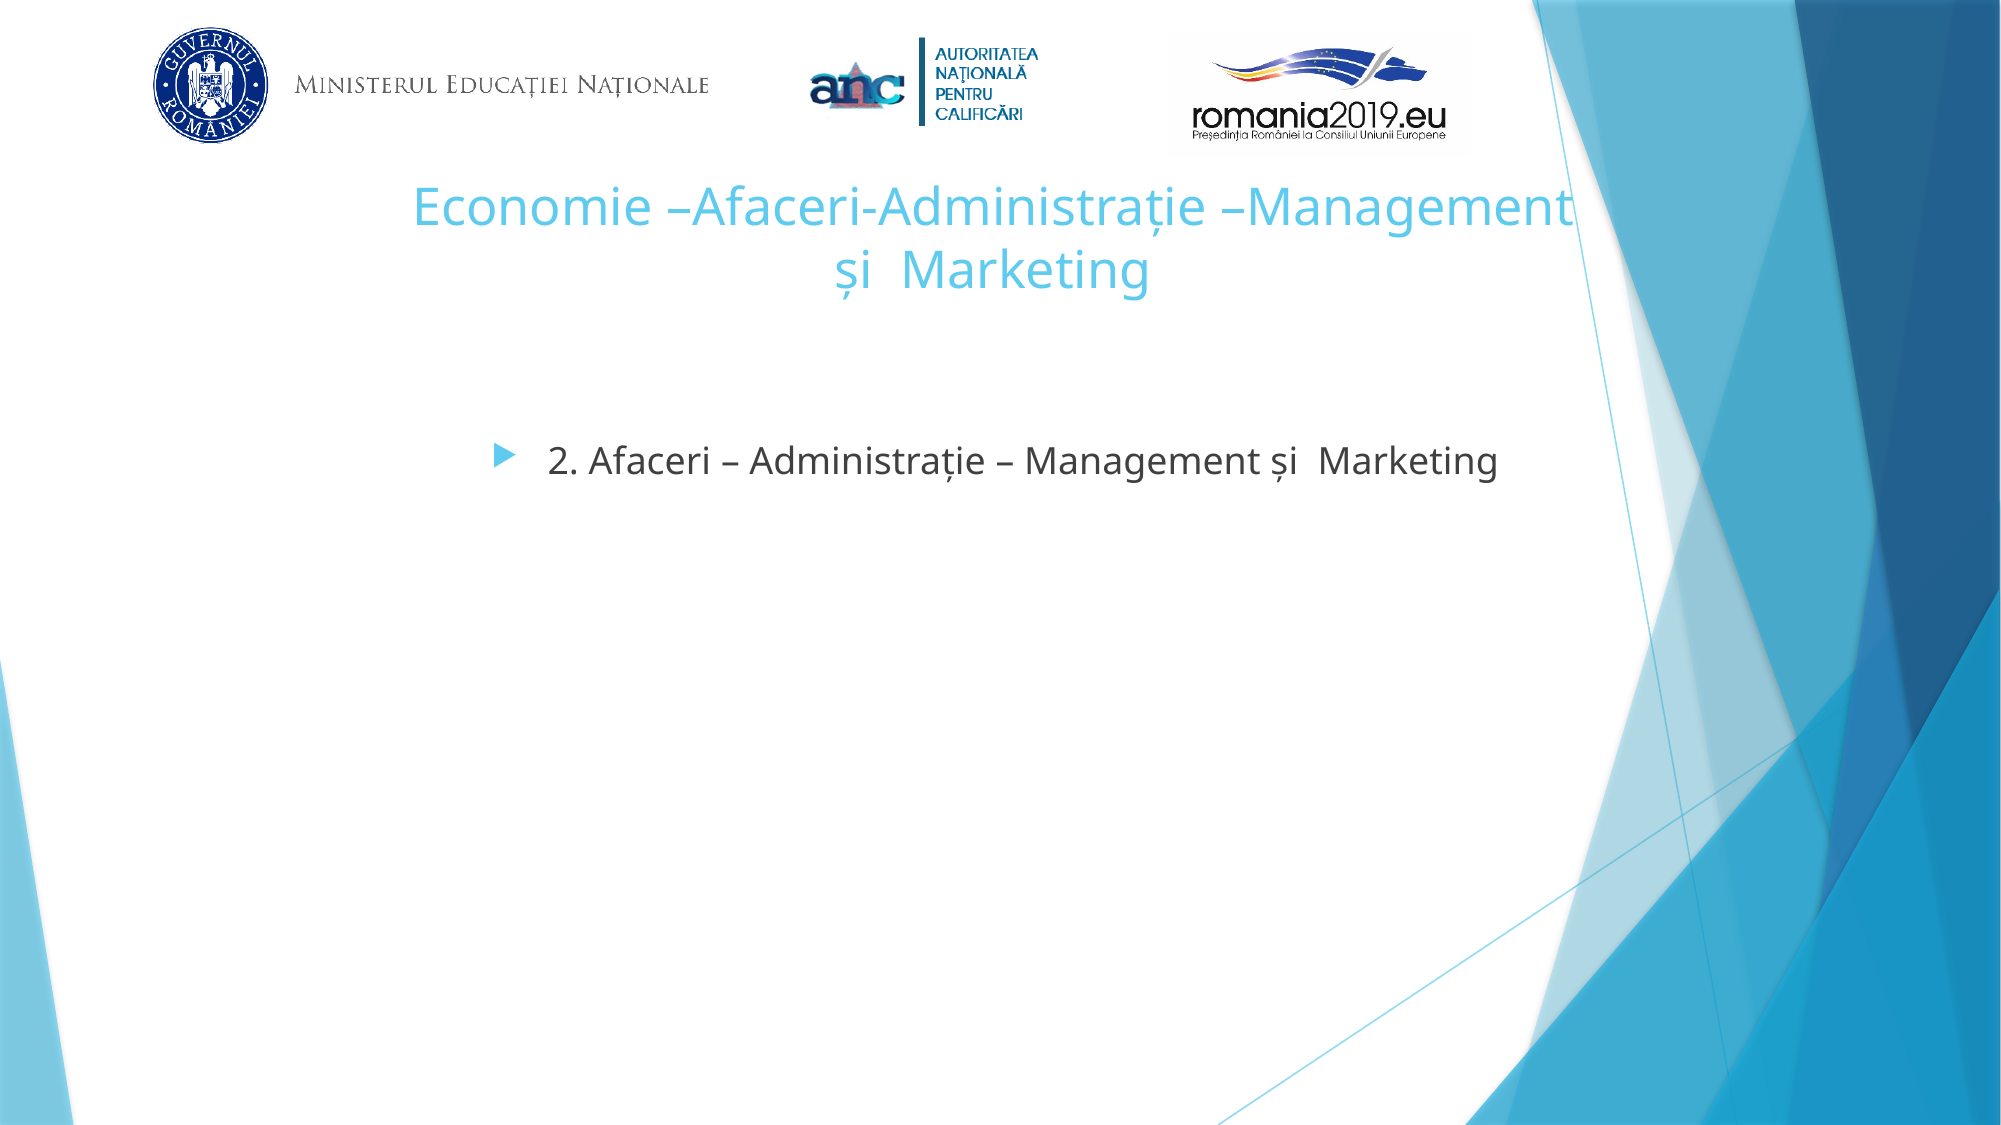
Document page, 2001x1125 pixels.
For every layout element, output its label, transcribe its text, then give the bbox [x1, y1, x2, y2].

list 2. Afaceri – Administrație – Management și Marketing [137, 429, 1863, 1014]
picture [1168, 31, 1470, 156]
title Economie –Afaceri-Administrație –Management și Marketing [137, 166, 1863, 397]
picture [801, 31, 1049, 138]
picture [151, 25, 708, 144]
